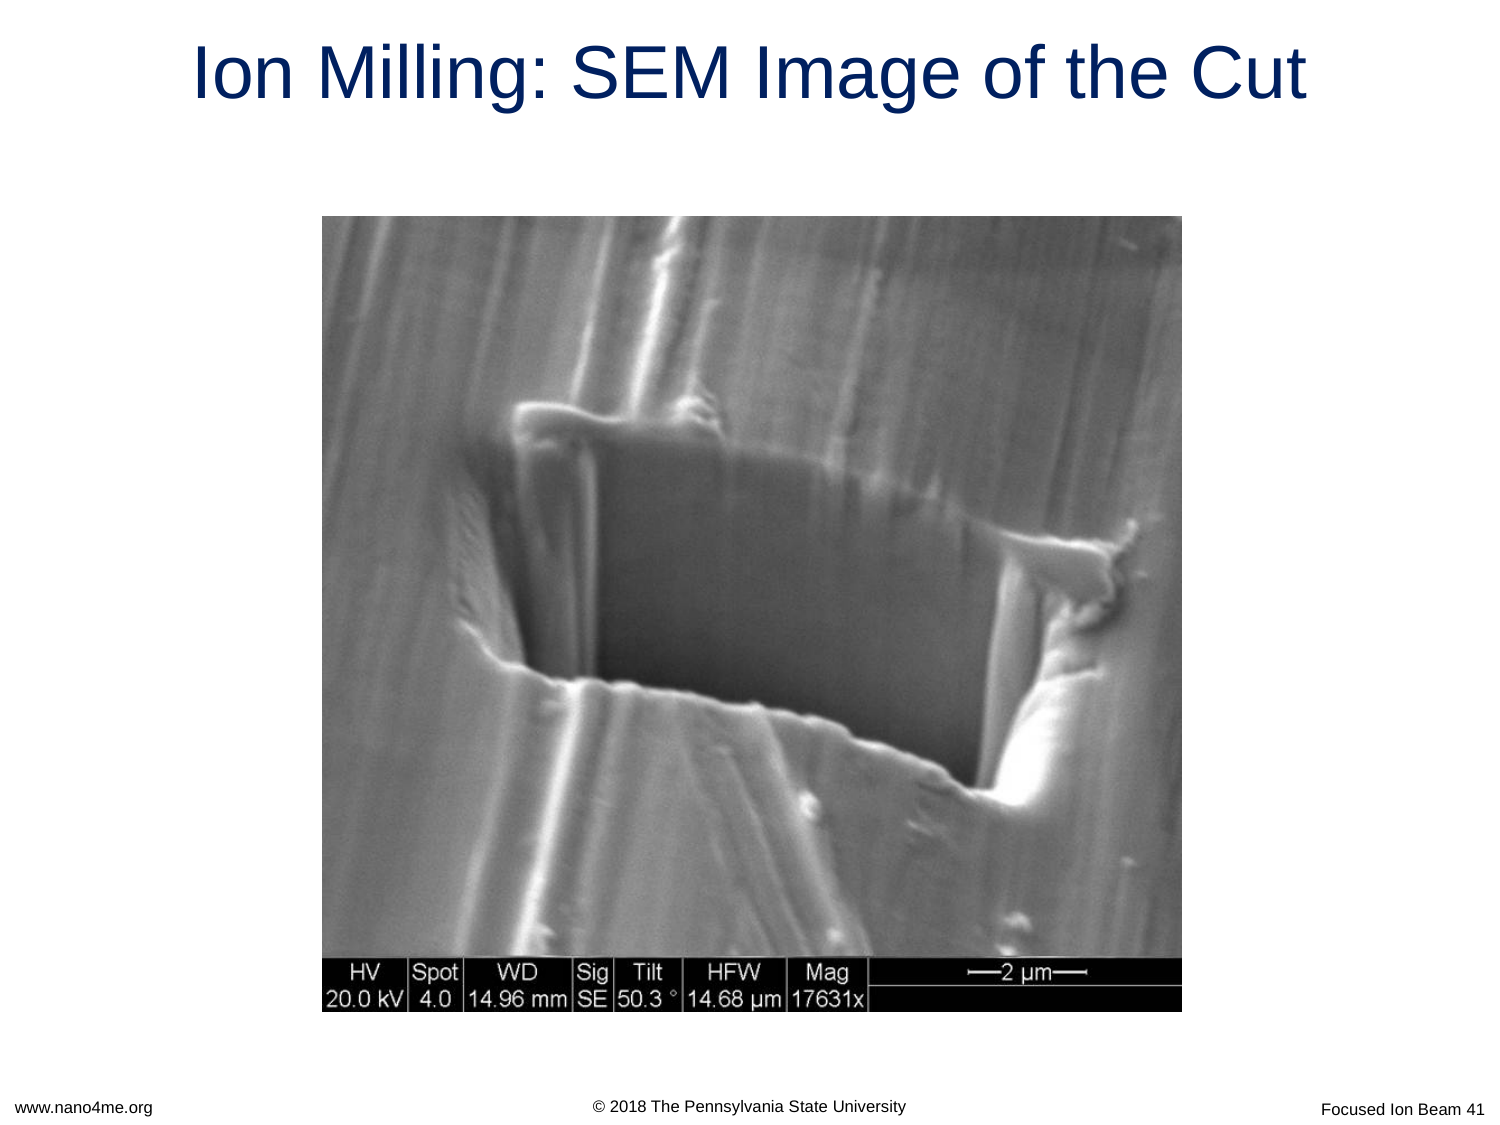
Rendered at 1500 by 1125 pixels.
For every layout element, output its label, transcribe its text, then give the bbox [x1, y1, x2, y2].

text_box Ion Milling: SEM Image of the Cut [0, 0, 1500, 138]
picture [321, 216, 1182, 1012]
